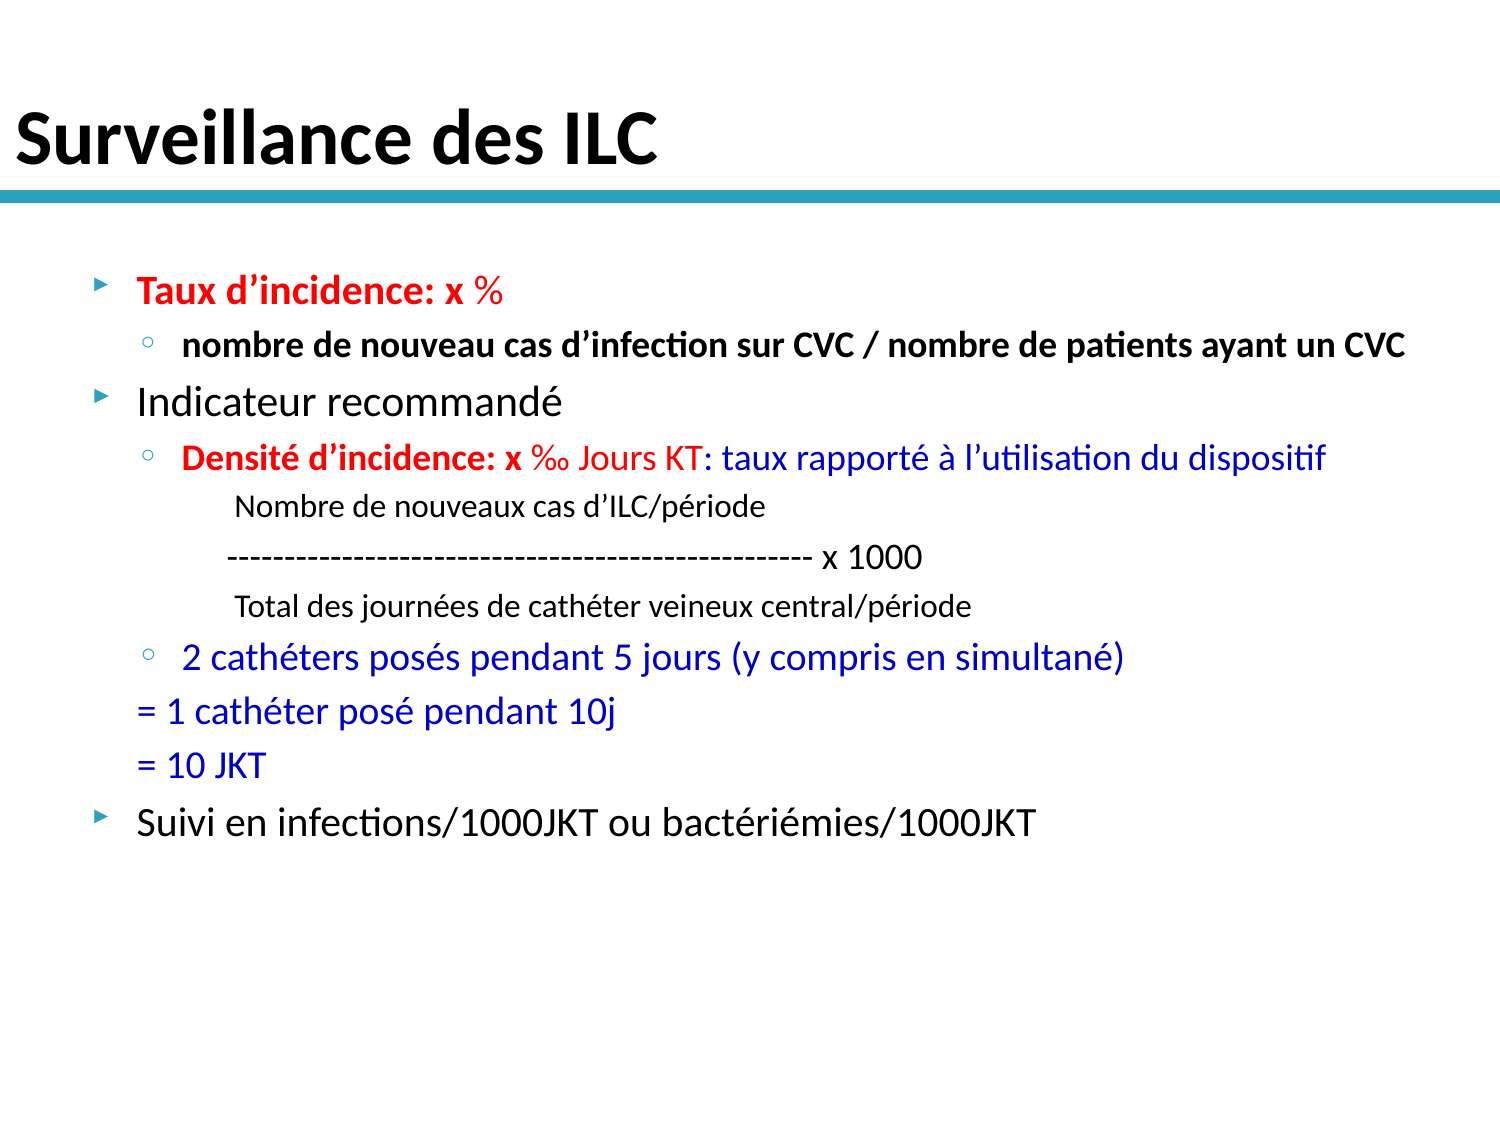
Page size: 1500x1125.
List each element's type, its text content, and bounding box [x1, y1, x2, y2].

title Surveillance des ILC [0, 0, 1500, 189]
list Taux d’incidence: x % nombre de nouveau cas d’infection sur CVC / nombre de patients ayant un CVC Indicateur recommandé Densité d’incidence: x ‰ Jours KT: taux rapporté à l’utilisation du dispositif Nombre de nouveaux cas d’ILC/période --------------------------------------------------- x 1000 Total des journées de cathéter veineux central/période 2 cathéters posés pendant 5 jours (y compris en simultané) = 1 cathéter posé pendant 10j = 10 JKT Suivi en infections/1000JKT ou bactériémies/1000JKT [76, 255, 1423, 911]
